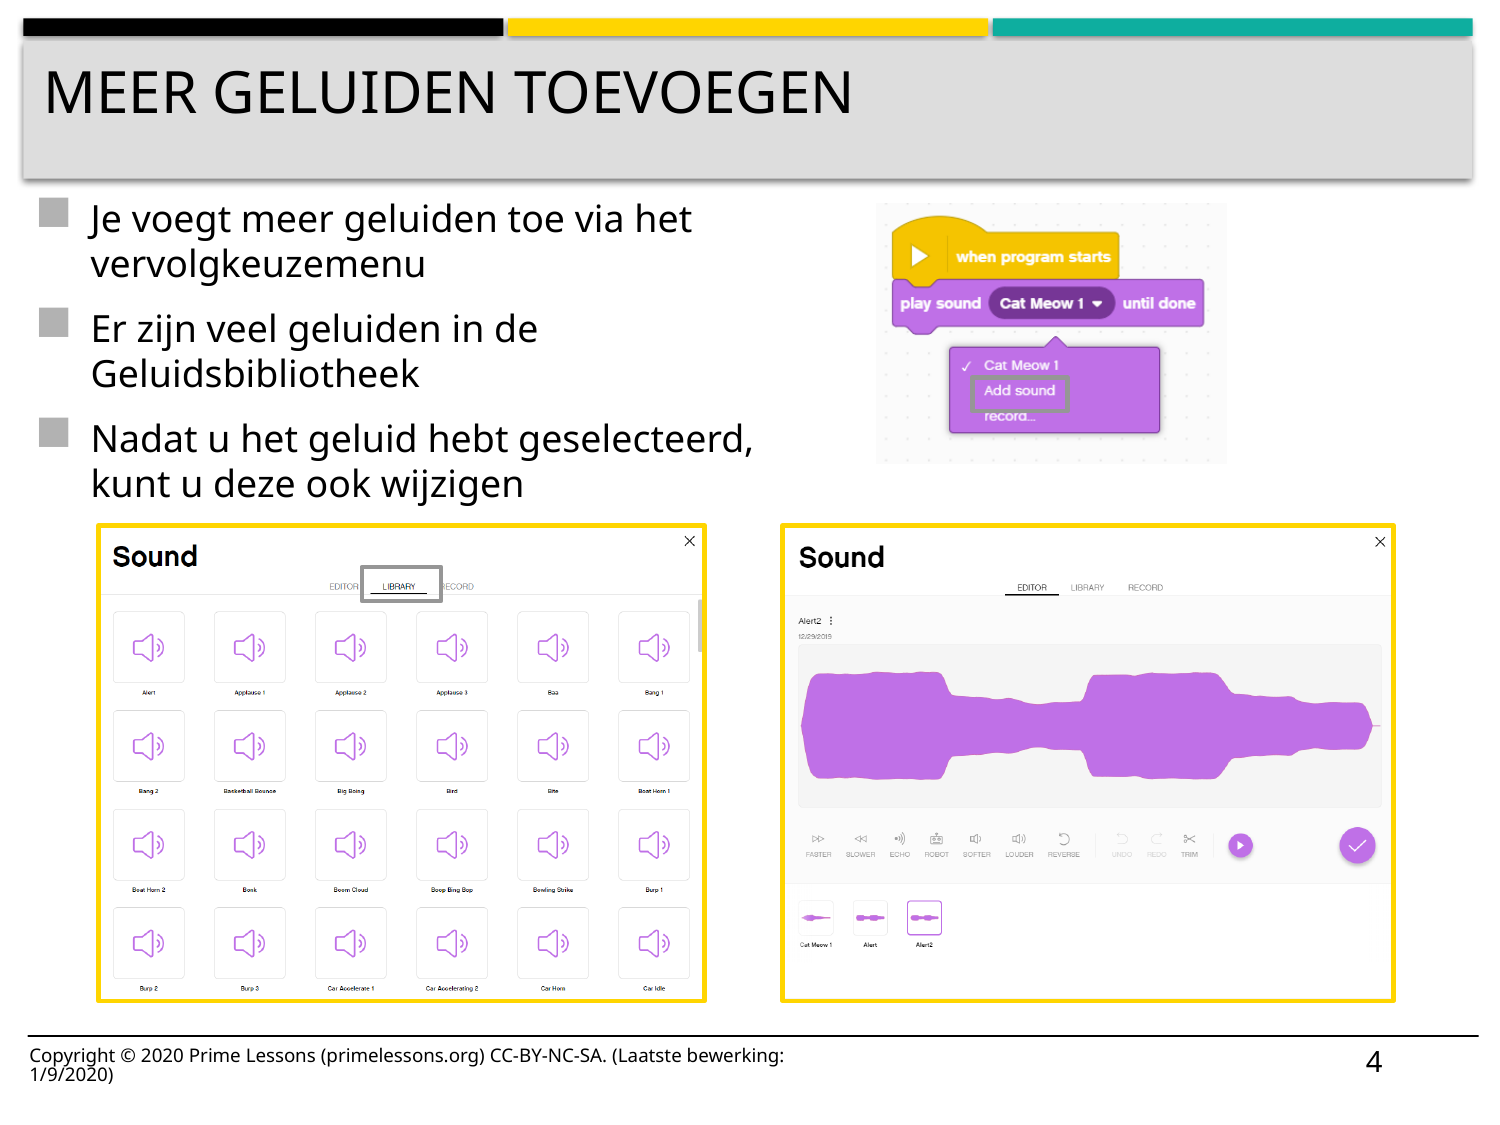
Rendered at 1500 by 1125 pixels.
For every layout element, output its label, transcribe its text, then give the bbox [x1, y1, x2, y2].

picture [100, 527, 703, 1000]
list Je voegt meer geluiden toe via het vervolgkeuzemenu Er zijn veel geluiden in de Geluidsbibliotheek Nadat u het geluid hebt geselecteerd, kunt u deze ook wijzigen [25, 187, 814, 496]
picture [876, 202, 1227, 465]
picture [784, 527, 1392, 1000]
slide_number 4 [1351, 1036, 1478, 1097]
title MEER geluiden TOEVOEGEN [28, 48, 1464, 172]
footer Copyright © 2020 Prime Lessons (primelessons.org) CC-BY-NC-SA. (Laatste bewerking: 1/9/2020) [14, 1036, 814, 1097]
